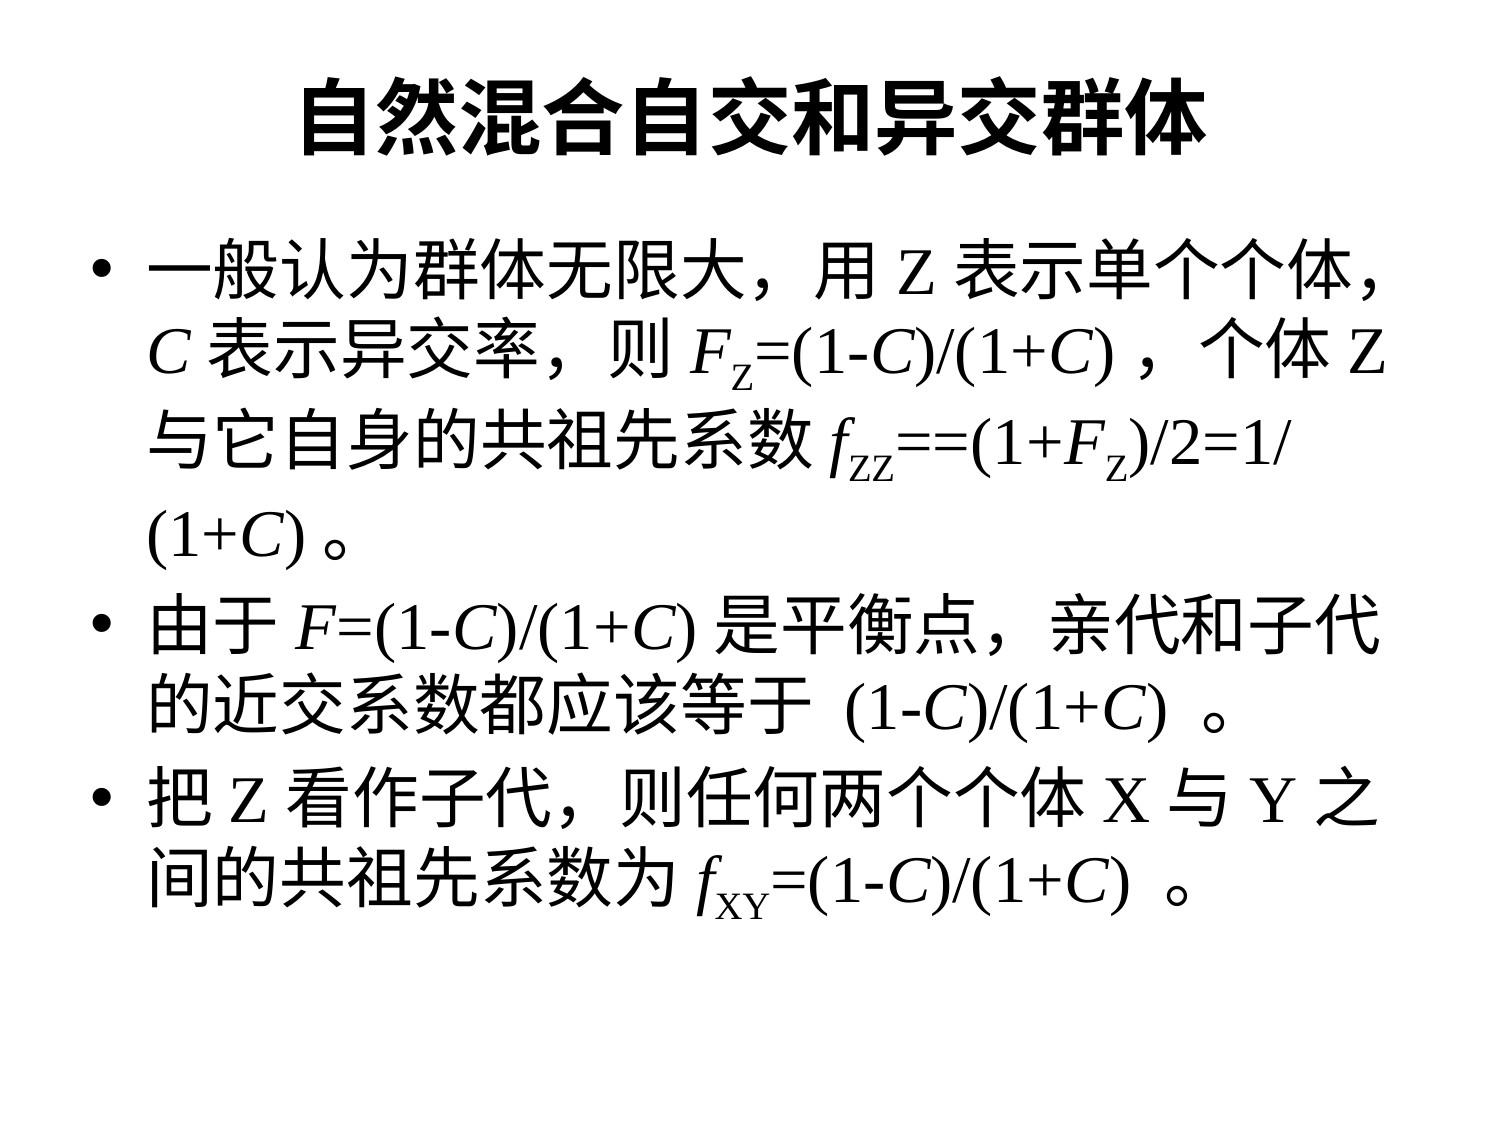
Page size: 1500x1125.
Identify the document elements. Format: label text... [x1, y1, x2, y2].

title 自然混合自交和异交群体 [135, 45, 1365, 185]
list 一般认为群体无限大，用Z表示单个个体，C表示异交率，则FZ=(1-C)/(1+C)，个体Z与它自身的共祖先系数fZZ==(1+FZ)/2=1/(1+C)。 由于F=(1-C)/(1+C)是平衡点，亲代和子代的近交系数都应该等于 (1-C)/(1+C) 。 把Z看作子代，则任何两个个体X与Y之间的共祖先系数为fXY=(1-C)/(1+C) 。 [75, 219, 1425, 929]
